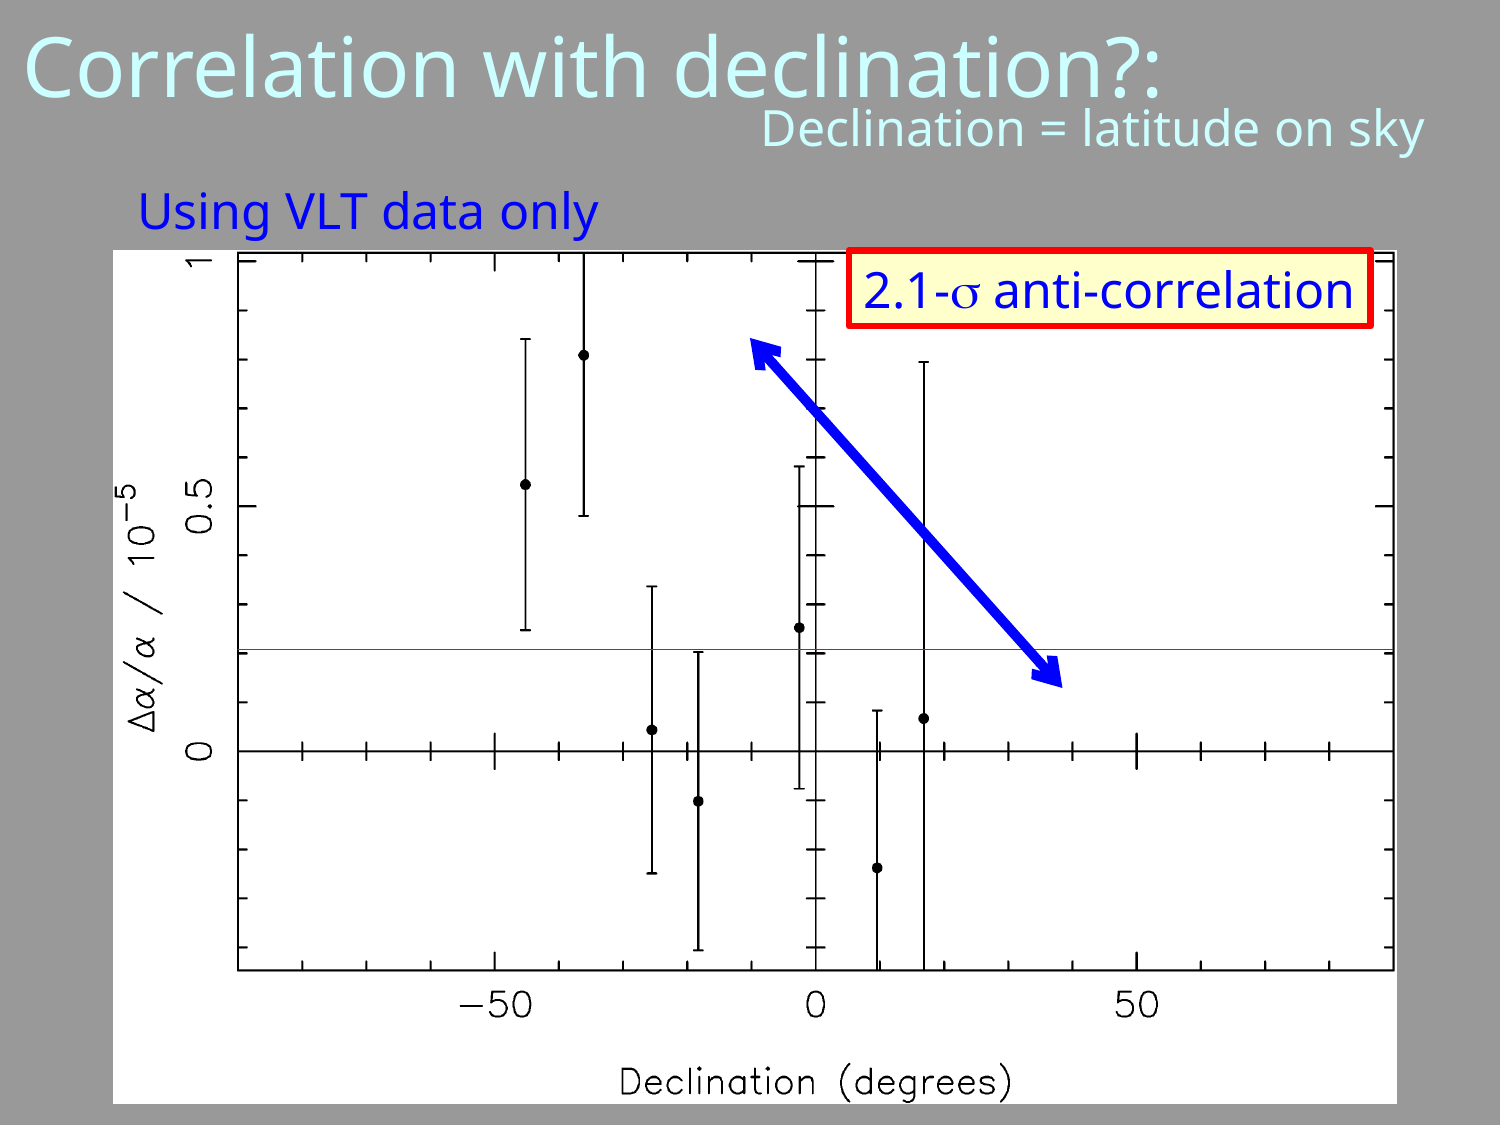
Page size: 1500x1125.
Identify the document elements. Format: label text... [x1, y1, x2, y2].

text_box Declination = latitude on sky [745, 87, 1440, 164]
title Correlation with declination?: [7, 0, 1434, 126]
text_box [731, 356, 1082, 670]
text_box Using VLT data only [122, 171, 614, 247]
picture [112, 249, 1398, 1105]
